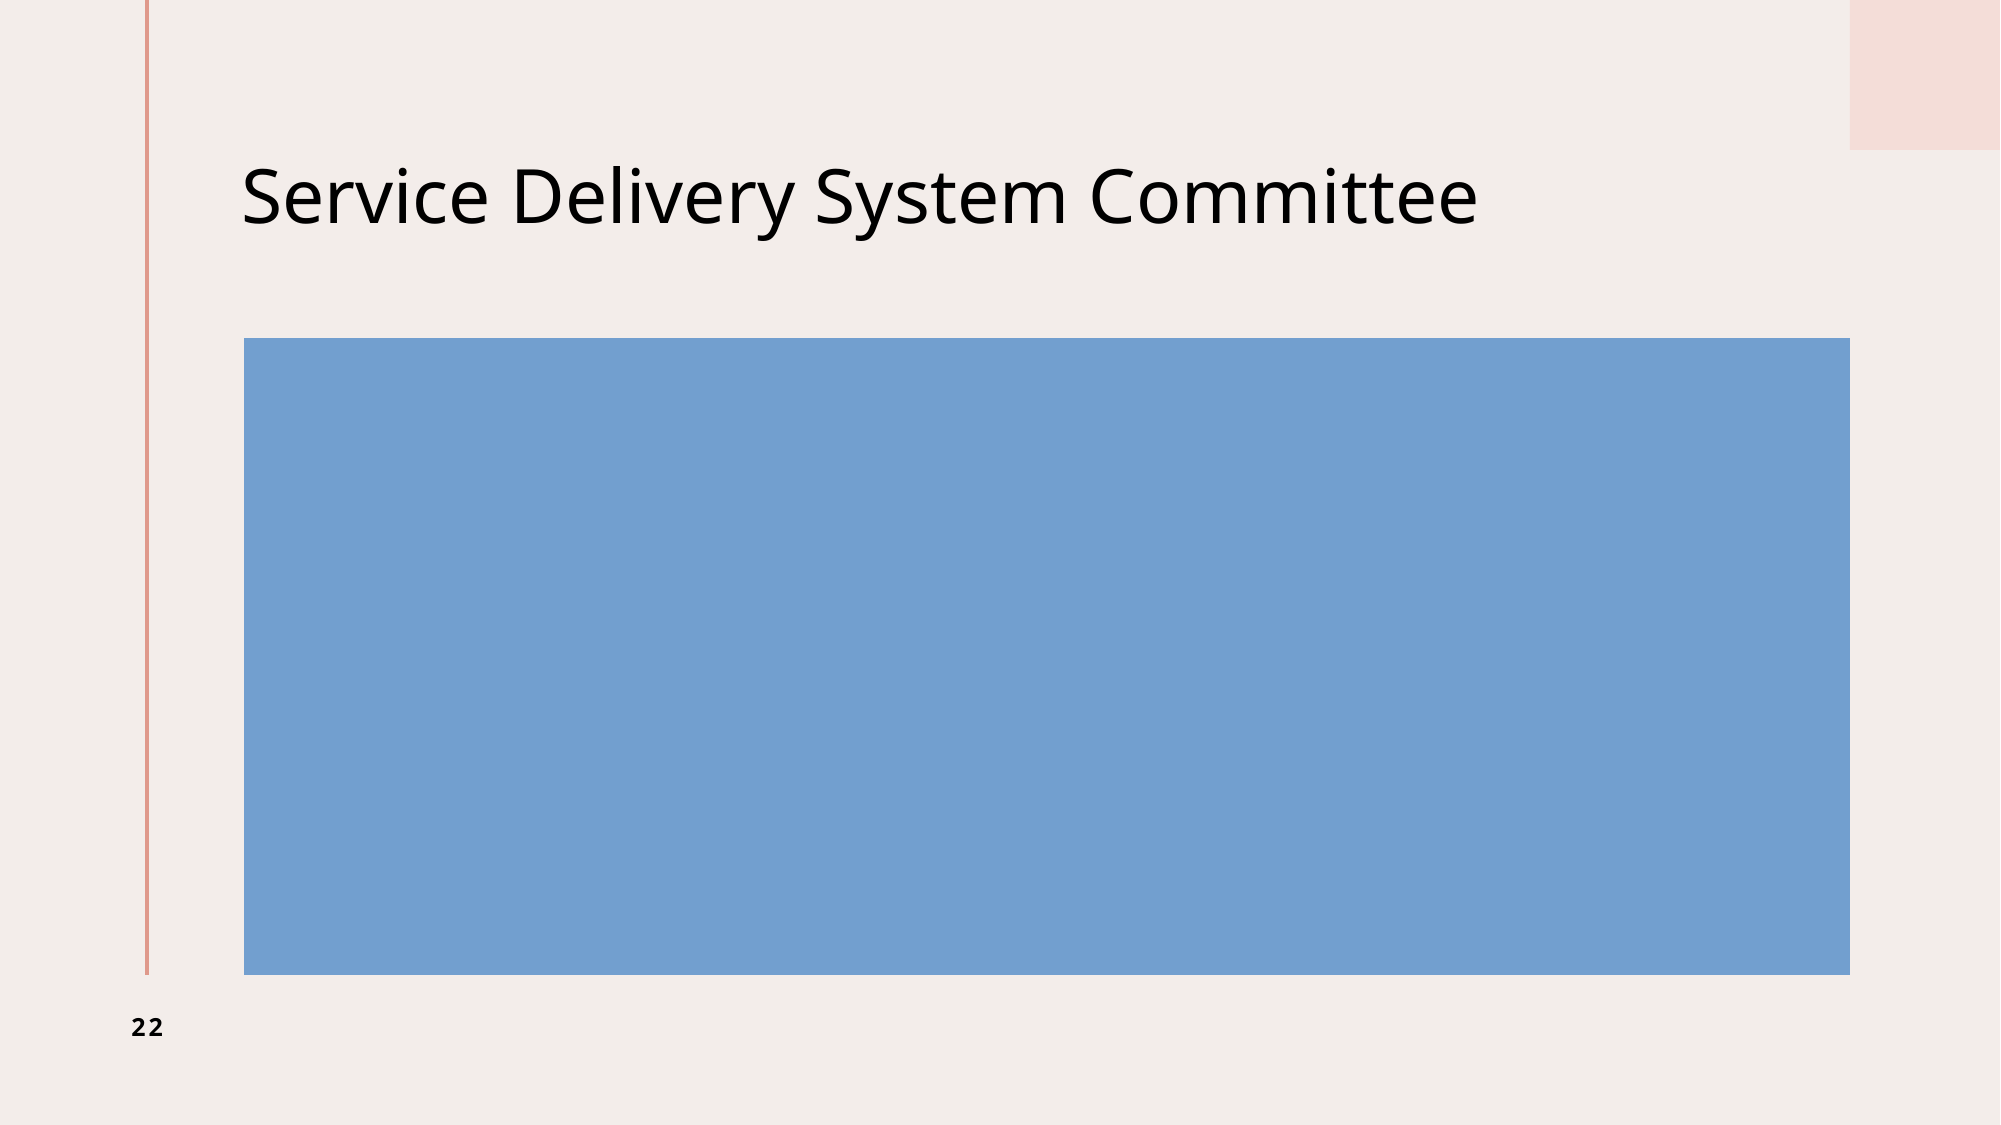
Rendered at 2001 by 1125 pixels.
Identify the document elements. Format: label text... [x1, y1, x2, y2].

slide_number 22 [67, 975, 227, 1082]
title Service Delivery System Committee [240, 82, 1850, 317]
